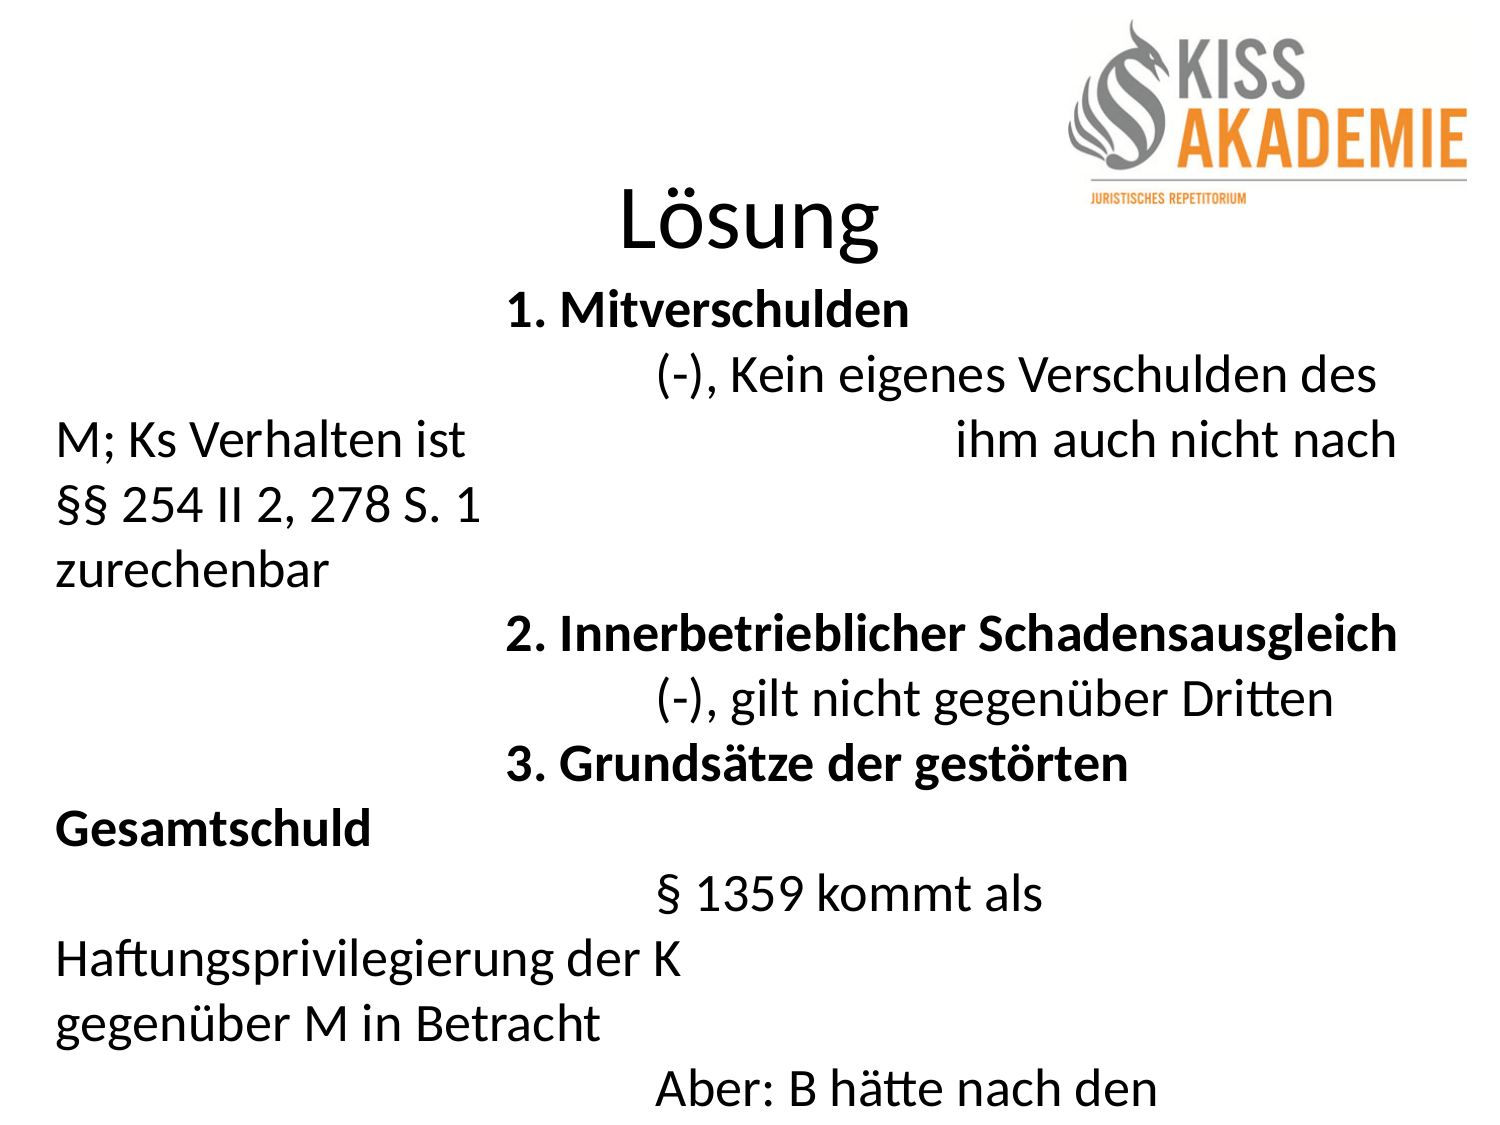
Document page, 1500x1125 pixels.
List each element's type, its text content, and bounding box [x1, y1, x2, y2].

title Lösung [41, 149, 1459, 220]
picture [1068, 19, 1467, 208]
list 1. Mitverschulden (-), Kein eigenes Verschulden des M; Ks Verhalten ist ihm auch nicht nach §§ 254 II 2, 278 S. 1 zurechenbar 2. Innerbetrieblicher Schadensausgleich (-), gilt nicht gegenüber Dritten 3. Grundsätze der gestörten Gesamtschuld § 1359 kommt als Haftungsprivilegierung der K gegenüber M in Betracht Aber: B hätte nach den Grundsätzen des innerbetrieblichen Schadensausgleichs sowieso keinen Regress bei K nehmen können Keine Anspruchskürzung [41, 265, 1459, 1064]
